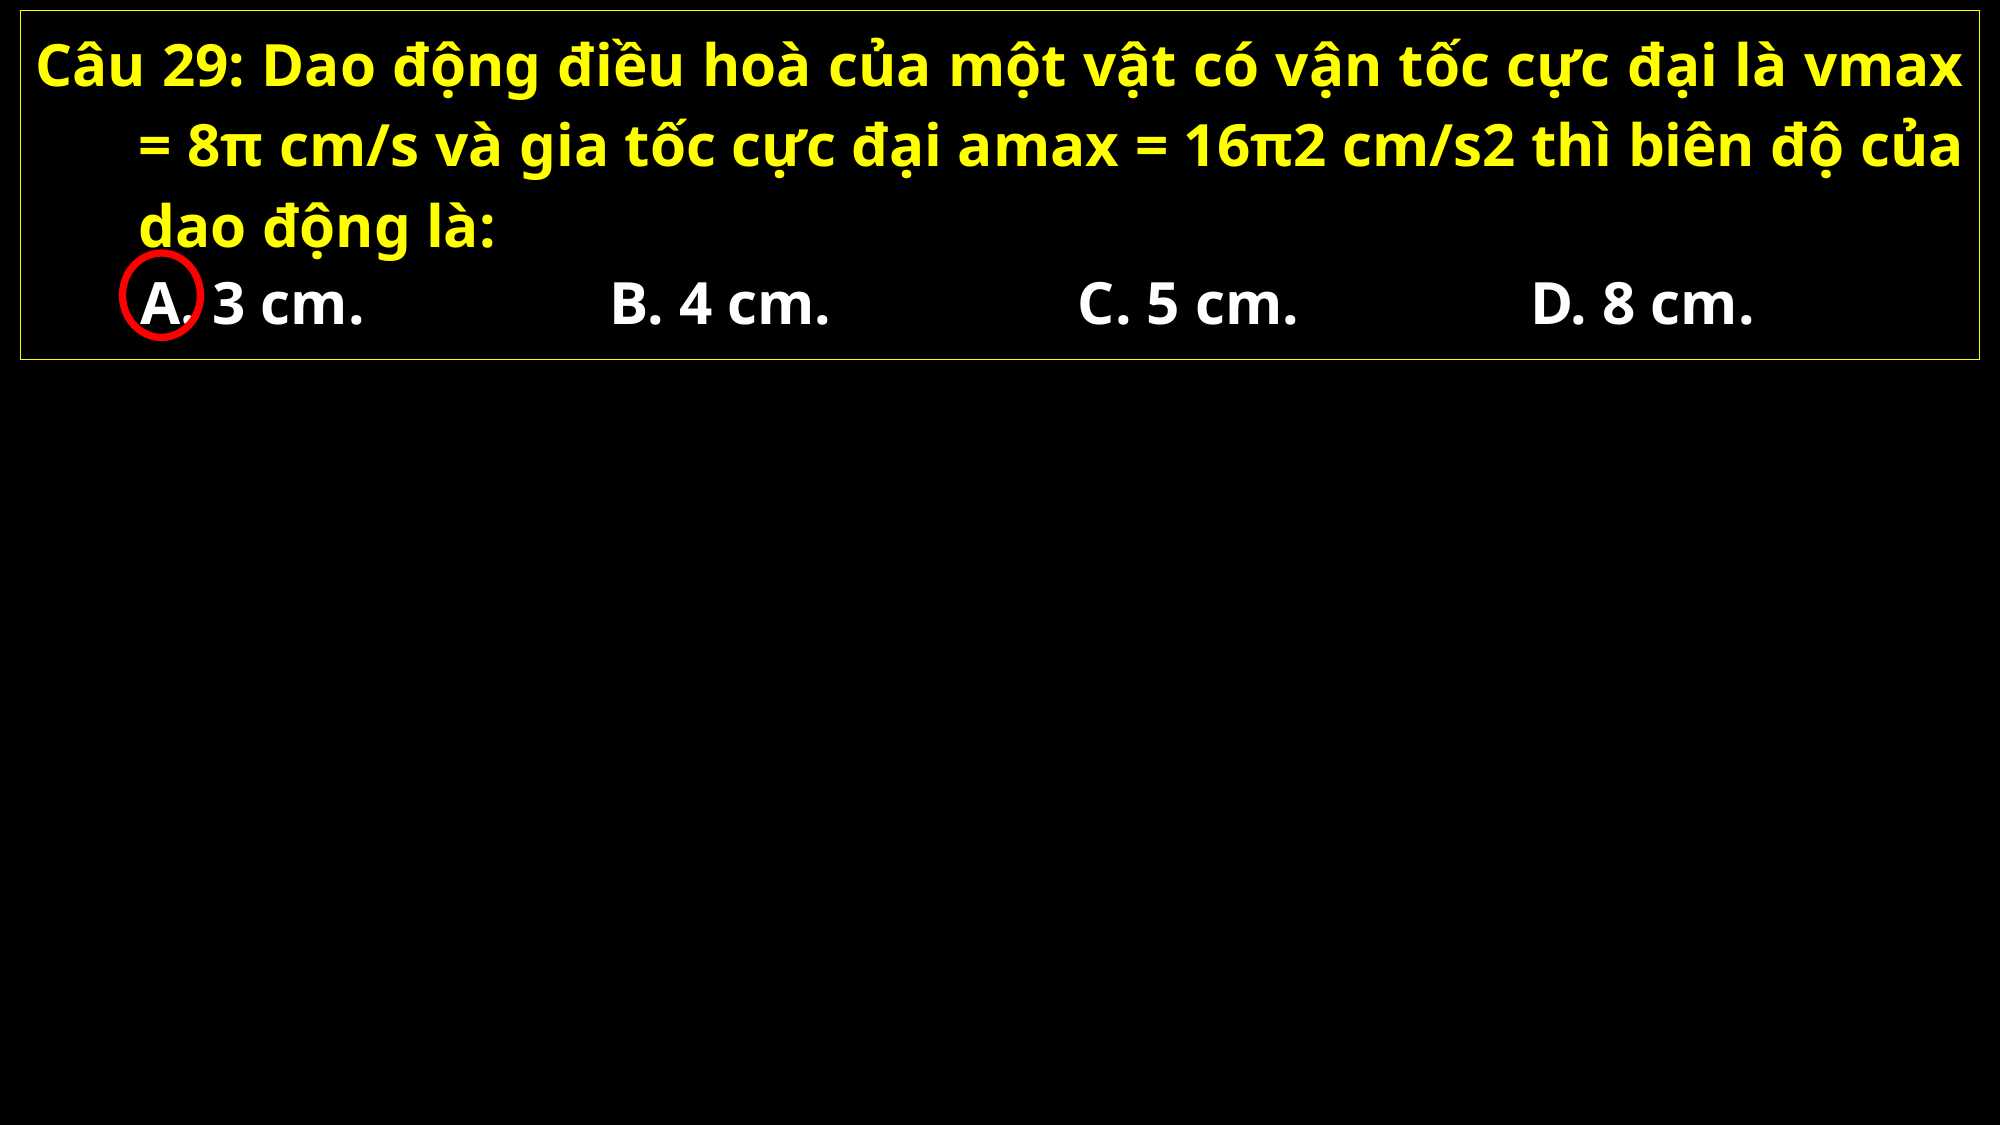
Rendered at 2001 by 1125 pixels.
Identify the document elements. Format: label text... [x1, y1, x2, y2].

text_box A. 3 cm. [125, 258, 517, 344]
text_box C. 5 cm. [1063, 258, 1454, 344]
text_box D. 8 cm. [1515, 258, 1831, 344]
text_box [121, 251, 202, 339]
text_box B. 4 cm. [594, 258, 986, 344]
text_box Câu 29: Dao động điều hoà của một vật có vận tốc cực đại là vmax = 8π cm/s và gia tốc cực đại amax = 16π2 cm/s2 thì biên độ của dao động là: [20, 10, 1980, 360]
